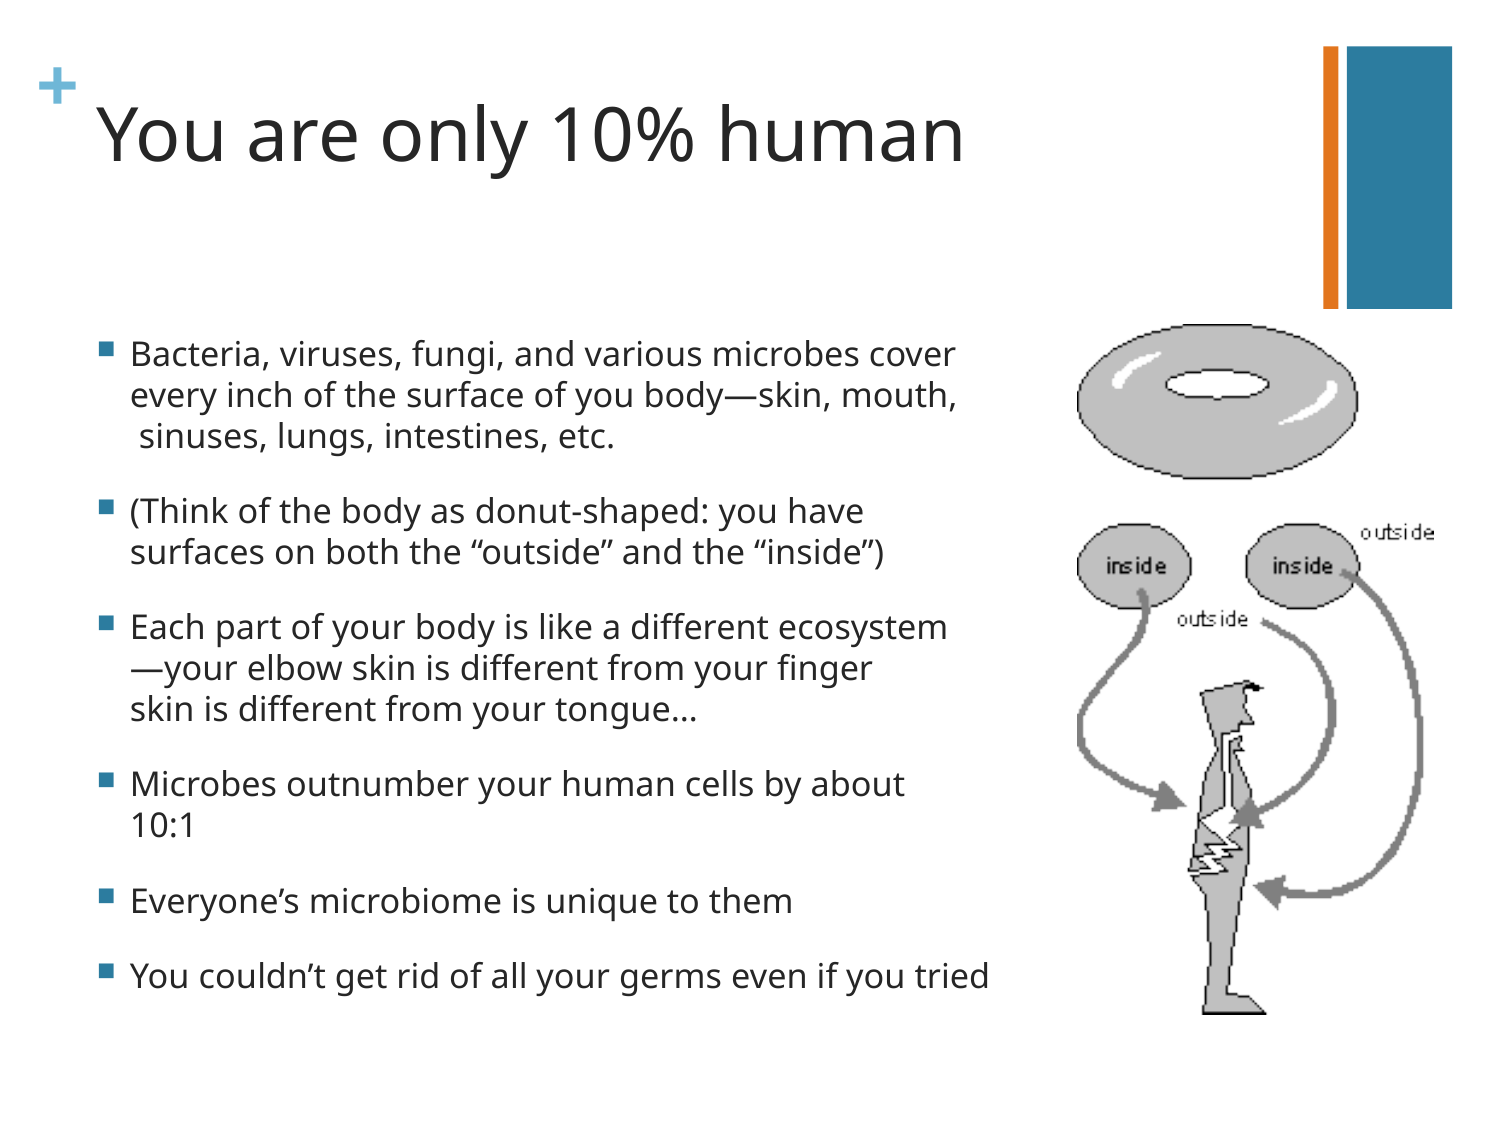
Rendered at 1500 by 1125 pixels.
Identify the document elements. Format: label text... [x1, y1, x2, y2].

picture [1076, 324, 1434, 1016]
list Bacteria, viruses, fungi, and various microbes cover every inch of the surface of you body—skin, mouth, sinuses, lungs, intestines, etc. (Think of the body as donut-shaped: you have surfaces on both the “outside” and the “inside”) Each part of your body is like a different ecosystem —your elbow skin is different from your finger skin is different from your tongue… Microbes outnumber your human cells by about 10:1 Everyone’s microbiome is unique to them You couldn’t get rid of all your germs even if you tried [81, 324, 1073, 1005]
title You are only 10% human [81, 79, 1322, 263]
